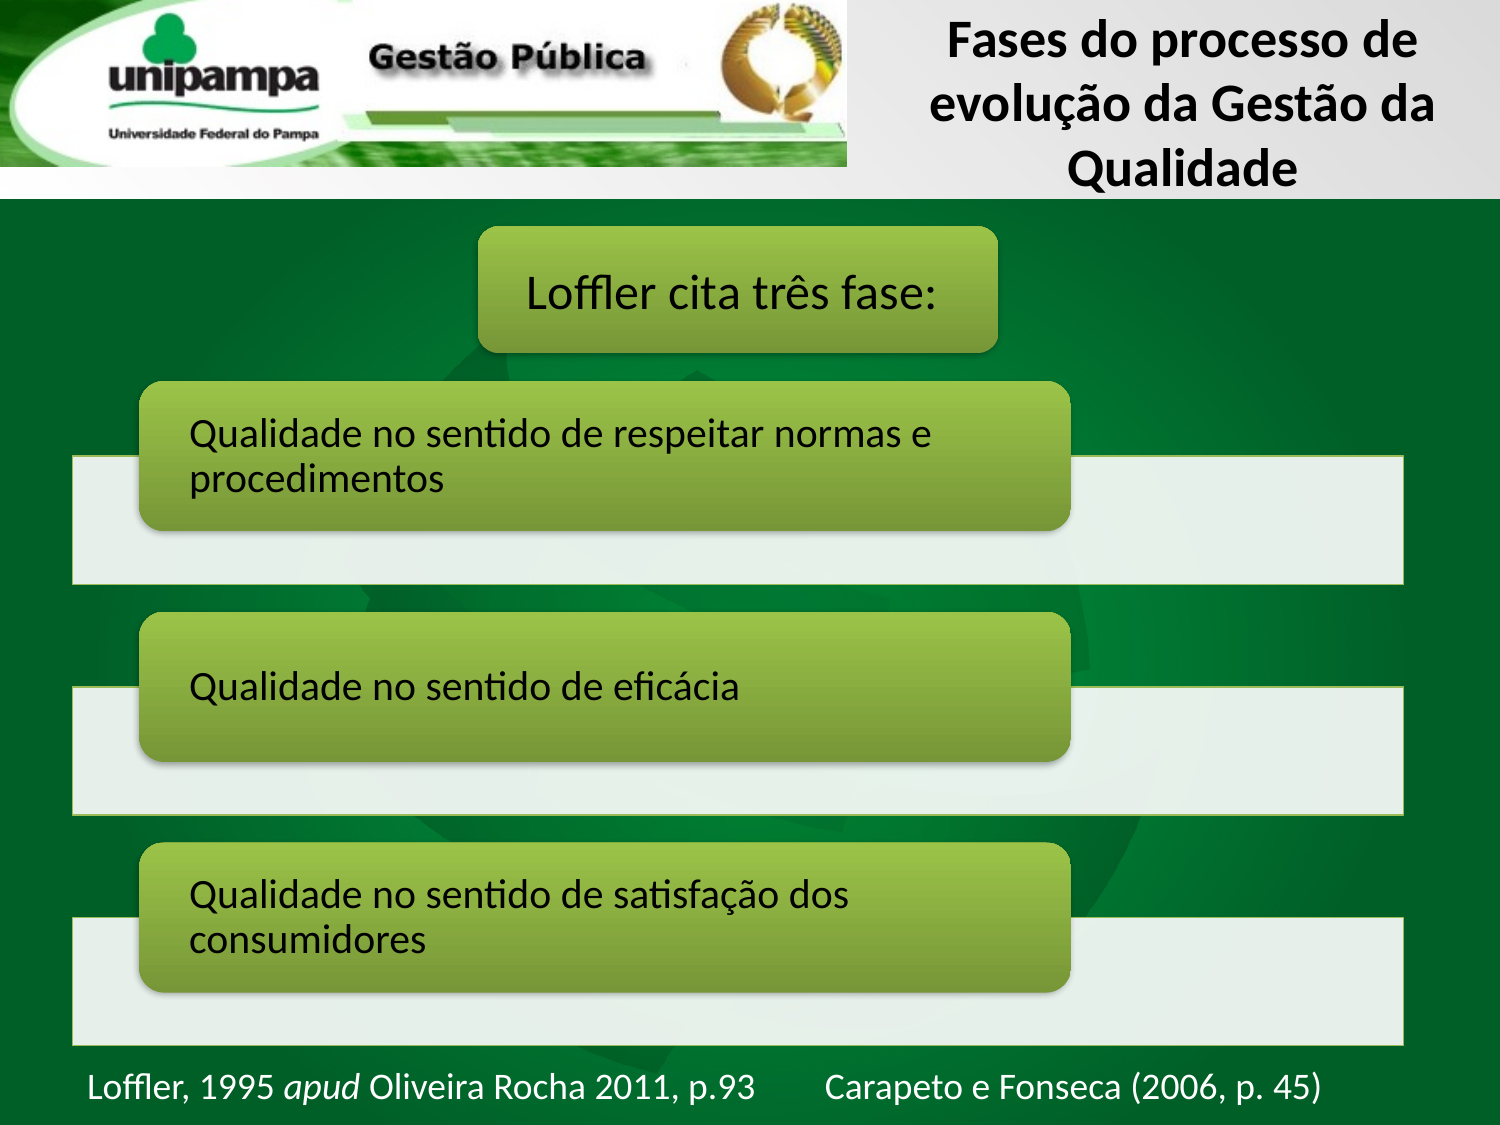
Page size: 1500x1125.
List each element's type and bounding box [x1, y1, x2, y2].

text_box [72, 379, 1404, 1048]
picture [0, 0, 1500, 1125]
